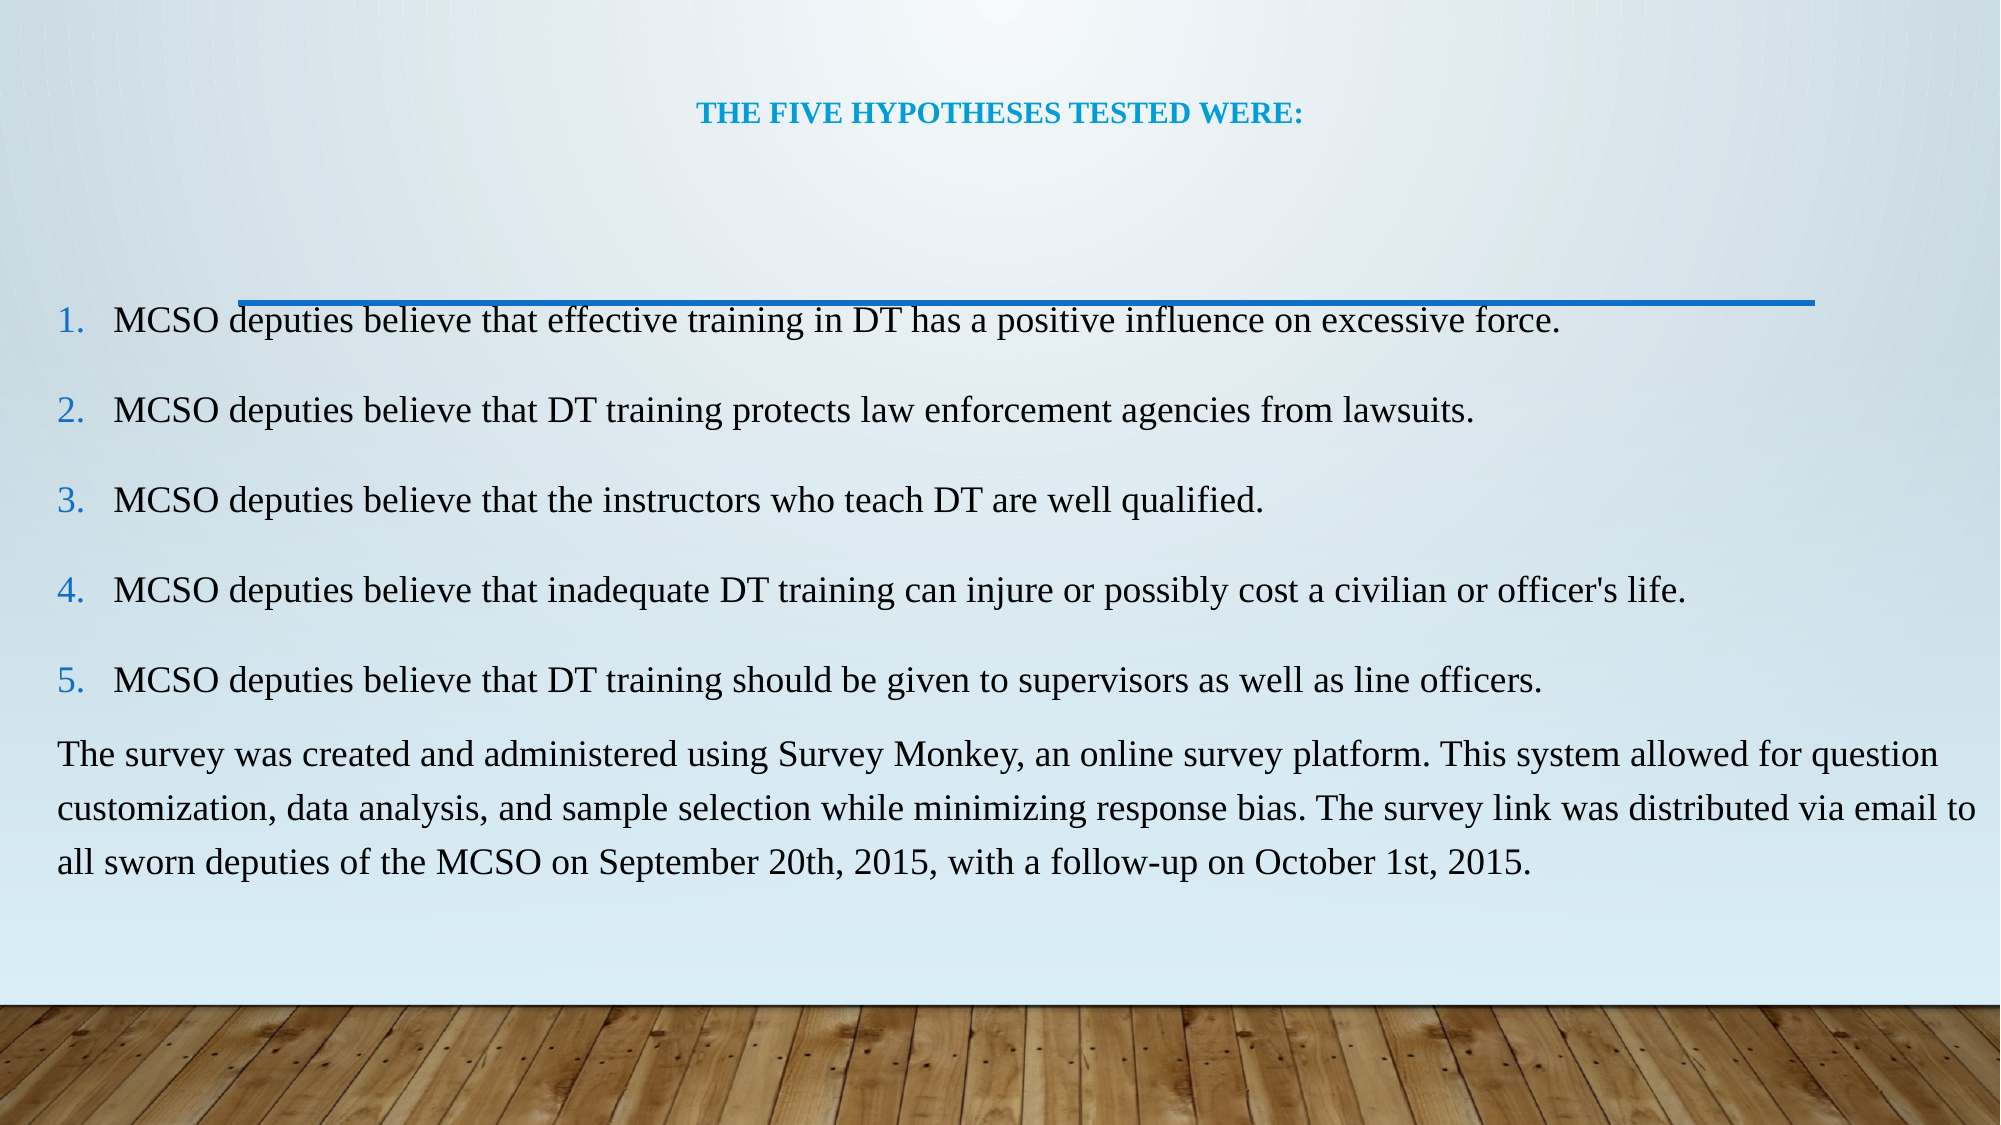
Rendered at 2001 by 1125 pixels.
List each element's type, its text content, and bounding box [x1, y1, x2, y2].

list MCSO deputies believe that effective training in DT has a positive influence on excessive force. MCSO deputies believe that DT training protects law enforcement agencies from lawsuits. MCSO deputies believe that the instructors who teach DT are well qualified. MCSO deputies believe that inadequate DT training can injure or possibly cost a civilian or officer's life. MCSO deputies believe that DT training should be given to supervisors as well as line officers. The survey was created and administered using Survey Monkey, an online survey platform. This system allowed for question customization, data analysis, and sample selection while minimizing response bias. The survey link was distributed via email to all sworn deputies of the MCSO on September 20th, 2015, with a follow-up on October 1st, 2015. [41, 191, 2000, 1048]
title The five hypotheses tested were: [137, 59, 1863, 191]
picture [0, 1005, 2000, 1125]
